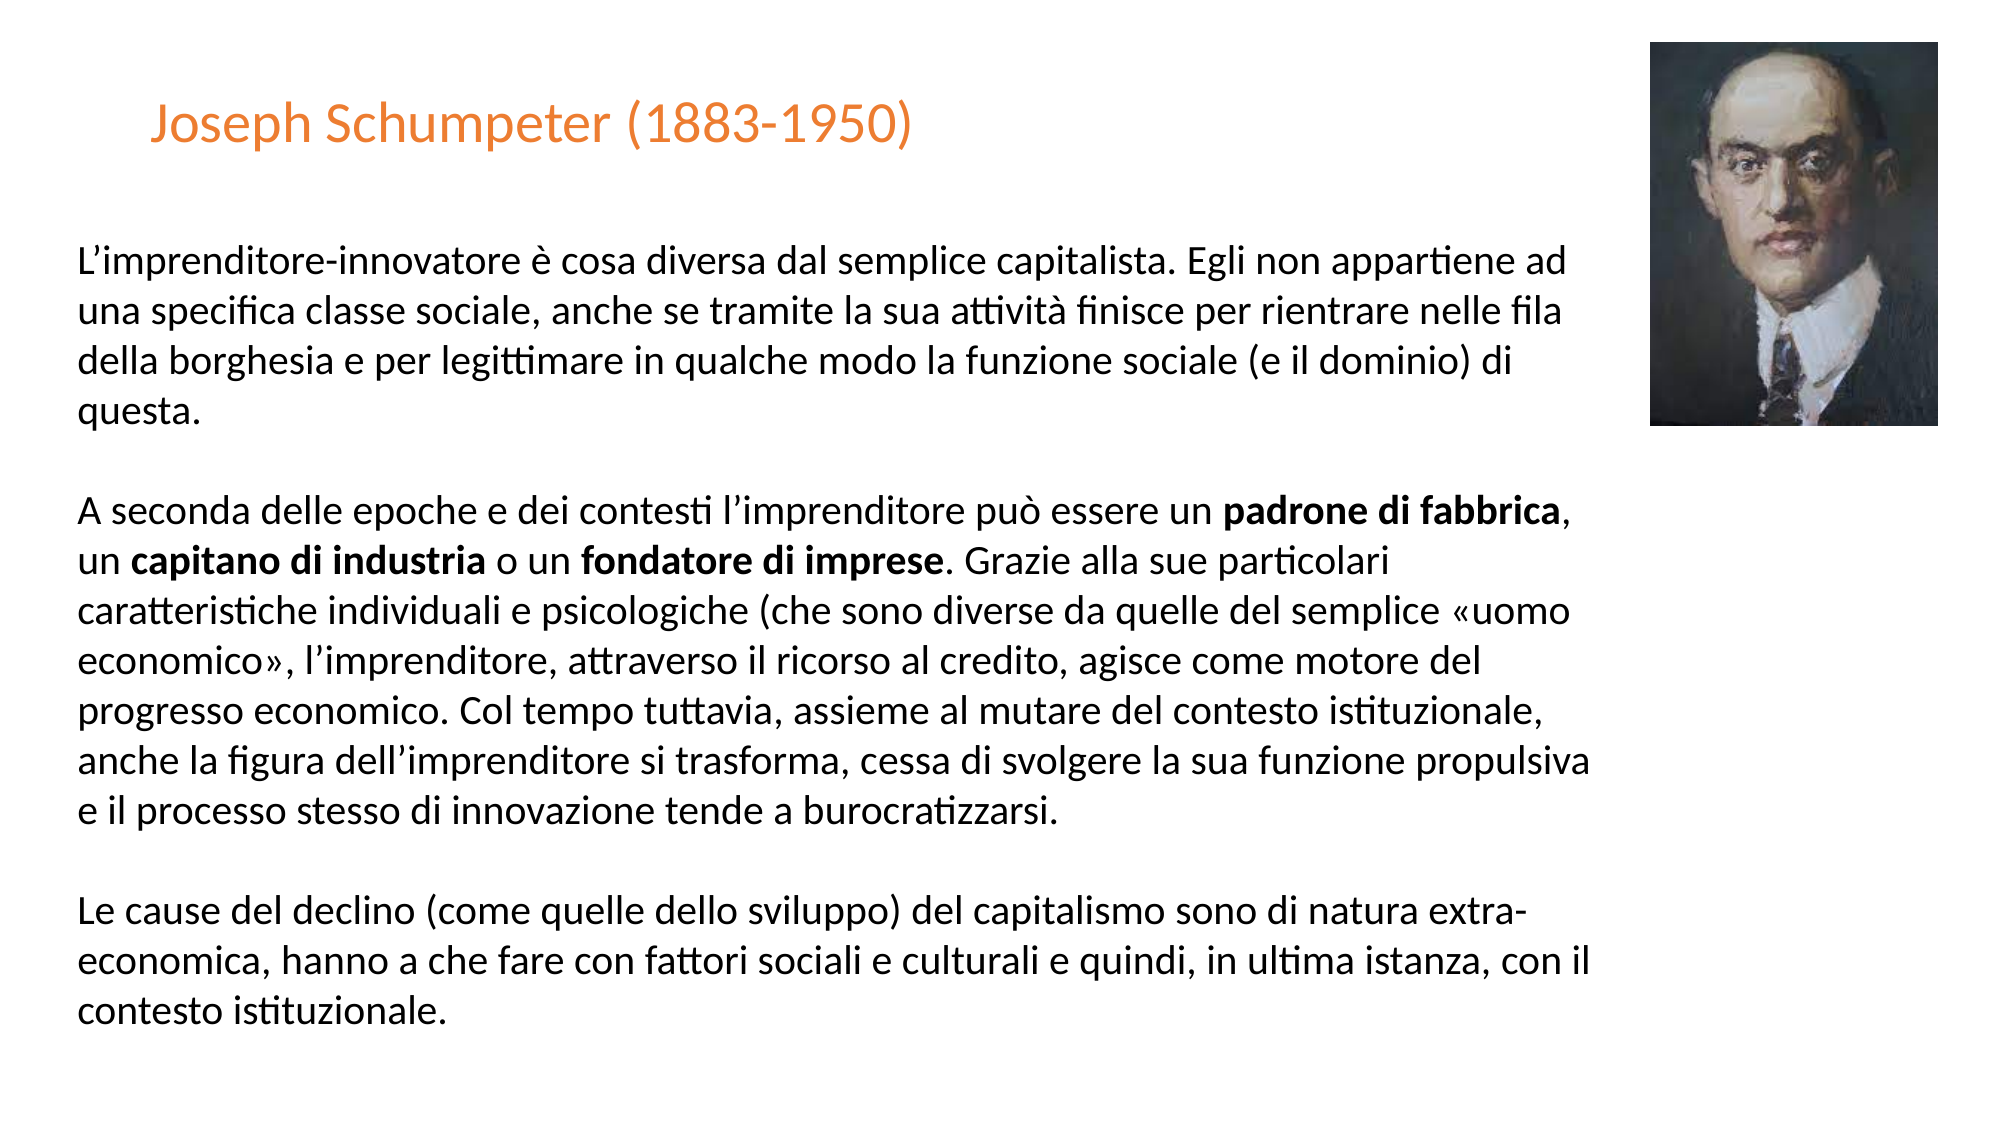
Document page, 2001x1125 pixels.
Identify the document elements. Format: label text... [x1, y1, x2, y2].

text_box Joseph Schumpeter (1883-1950) [135, 76, 1038, 162]
picture [1649, 42, 1938, 426]
text_box L’imprenditore-innovatore è cosa diversa dal semplice capitalista. Egli non appartiene ad una specifica classe sociale, anche se tramite la sua attività finisce per rientrare nelle fila della borghesia e per legittimare in qualche modo la funzione sociale (e il dominio) di questa. A seconda delle epoche e dei contesti l’imprenditore può essere un padrone di fabbrica, un capitano di industria o un fondatore di imprese. Grazie alla sue particolari caratteristiche individuali e psicologiche (che sono diverse da quelle del semplice «uomo economico», l’imprenditore, attraverso il ricorso al credito, agisce come motore del progresso economico. Col tempo tuttavia, assieme al mutare del contesto istituzionale, anche la figura dell’imprenditore si trasforma, cessa di svolgere la sua funzione propulsiva e il processo stesso di innovazione tende a burocratizzarsi. Le cause del declino (come quelle dello sviluppo) del capitalismo sono di natura extra-economica, hanno a che fare con fattori sociali e culturali e quindi, in ultima istanza, con il contesto istituzionale. [62, 225, 1629, 1041]
